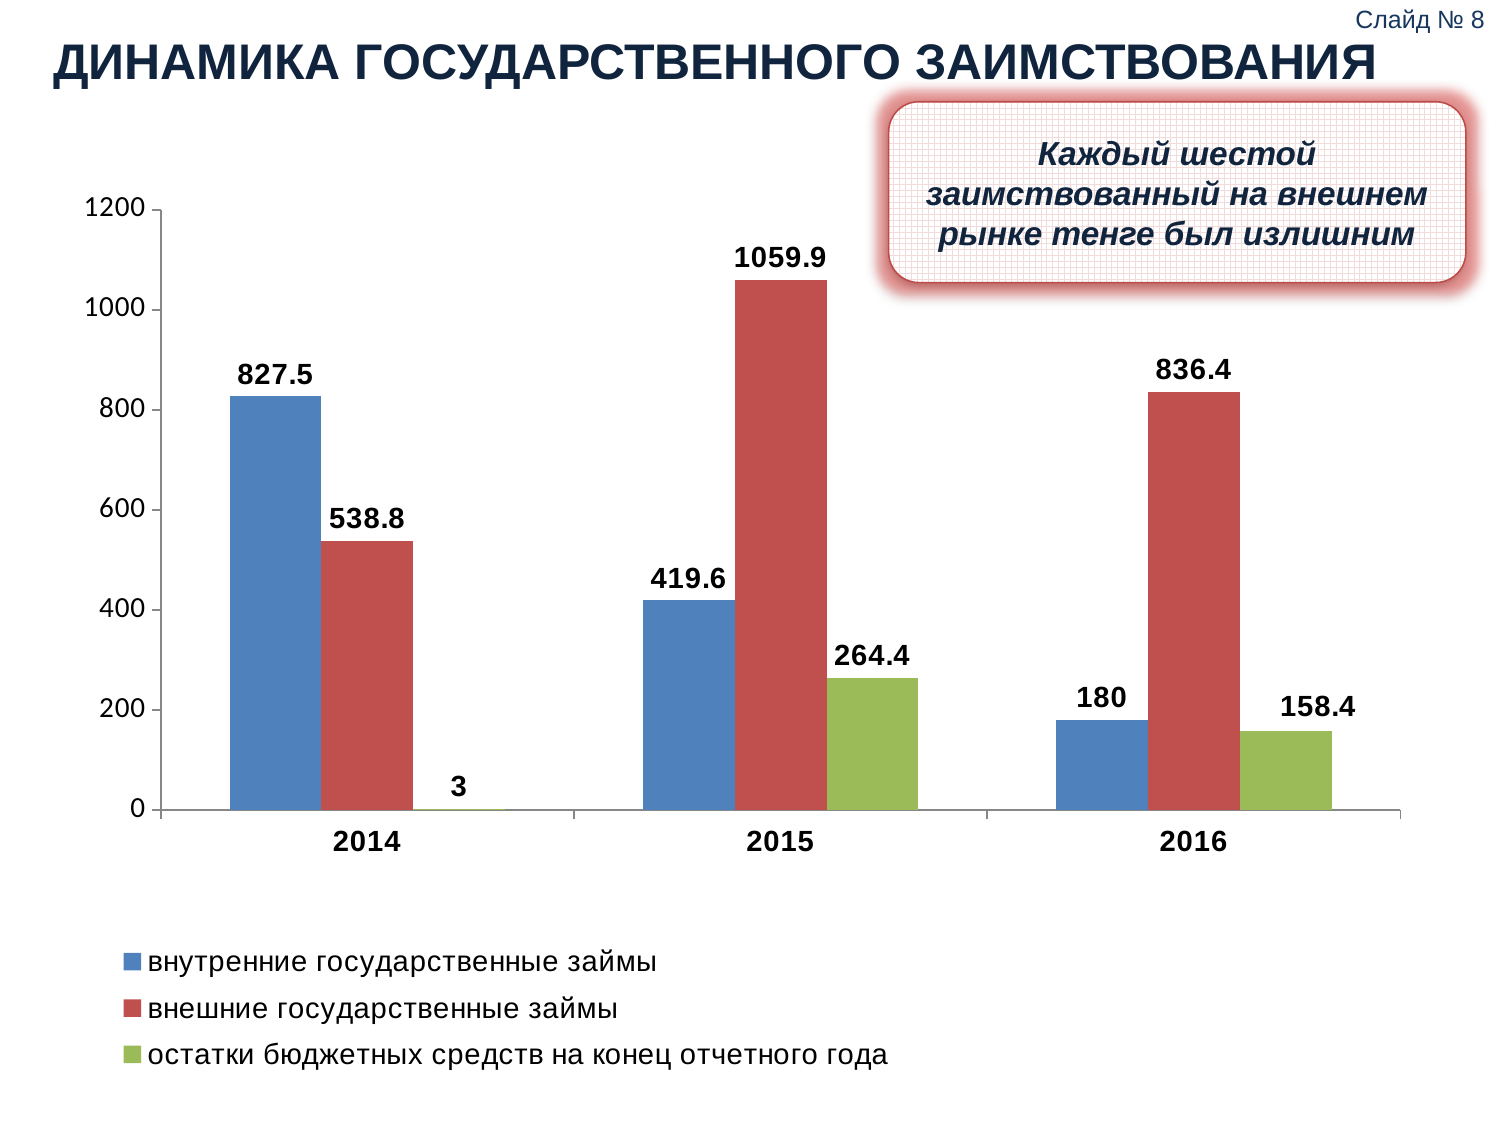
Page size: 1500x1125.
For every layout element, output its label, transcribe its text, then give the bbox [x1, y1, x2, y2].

text_box Слайд № 8 [1149, 0, 1500, 49]
chart [60, 172, 1470, 1125]
text_box ДИНАМИКА ГОСУДАРСТВЕННОГО ЗАИМСТВОВАНИЯ [0, 26, 1466, 133]
text_box Каждый шестой заимствованный на внешнем рынке тенге был излишним [887, 100, 1467, 172]
